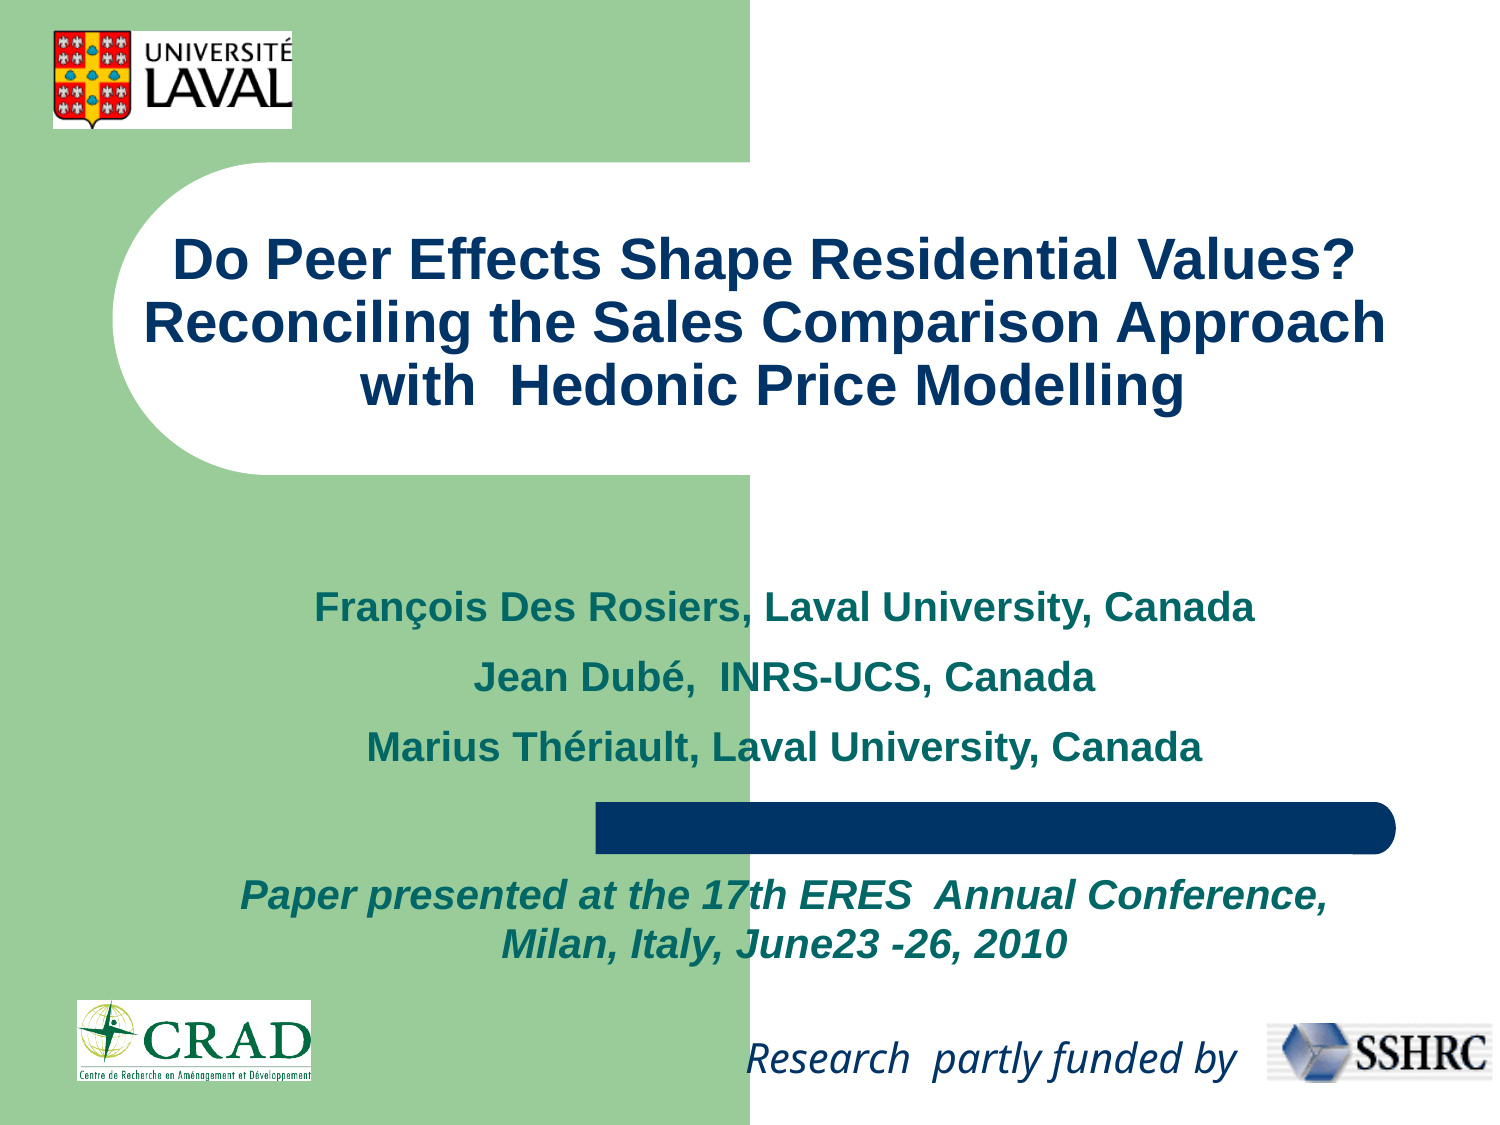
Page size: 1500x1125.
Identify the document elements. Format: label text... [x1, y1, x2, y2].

picture [76, 999, 311, 1082]
subtitle François Des Rosiers, Laval University, Canada Jean Dubé, INRS-UCS, Canada Marius Thériault, Laval University, Canada Paper presented at the 17th ERES Annual Conference, Milan, Italy, June23 -26, 2010 [116, 491, 1453, 1008]
title Do Peer Effects Shape Residential Values? Reconciling the Sales Comparison Approach with Hedonic Price Modelling [46, 163, 1500, 484]
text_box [726, 1022, 1493, 1090]
picture [52, 30, 293, 130]
